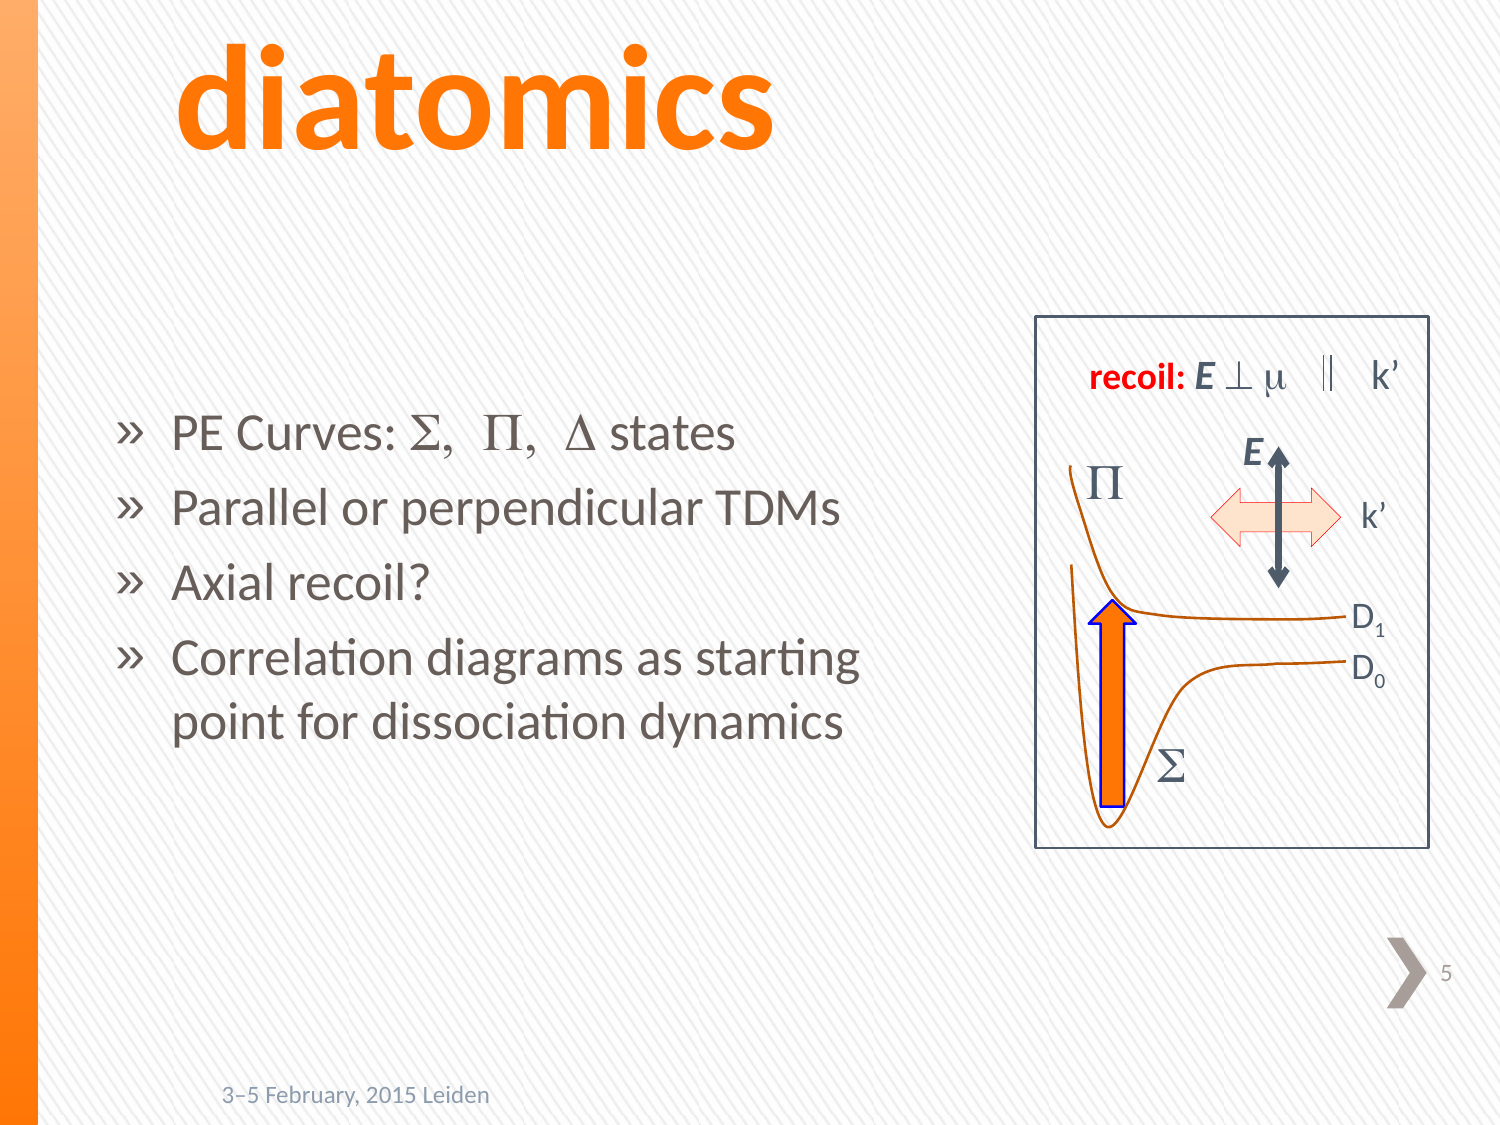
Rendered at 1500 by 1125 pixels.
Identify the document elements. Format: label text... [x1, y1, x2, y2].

title diatomics [159, 0, 1347, 188]
table_cell 2 [0, 281, 37, 285]
slide_number 5 [1425, 941, 1488, 1002]
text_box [1035, 316, 1429, 849]
list PE Curves: S, P, D states Parallel or perpendicular TDMs Axial recoil? Correlation diagrams as starting point for dissociation dynamics [100, 389, 977, 761]
footer 3–5 February, 2015 Leiden [206, 1074, 1382, 1113]
